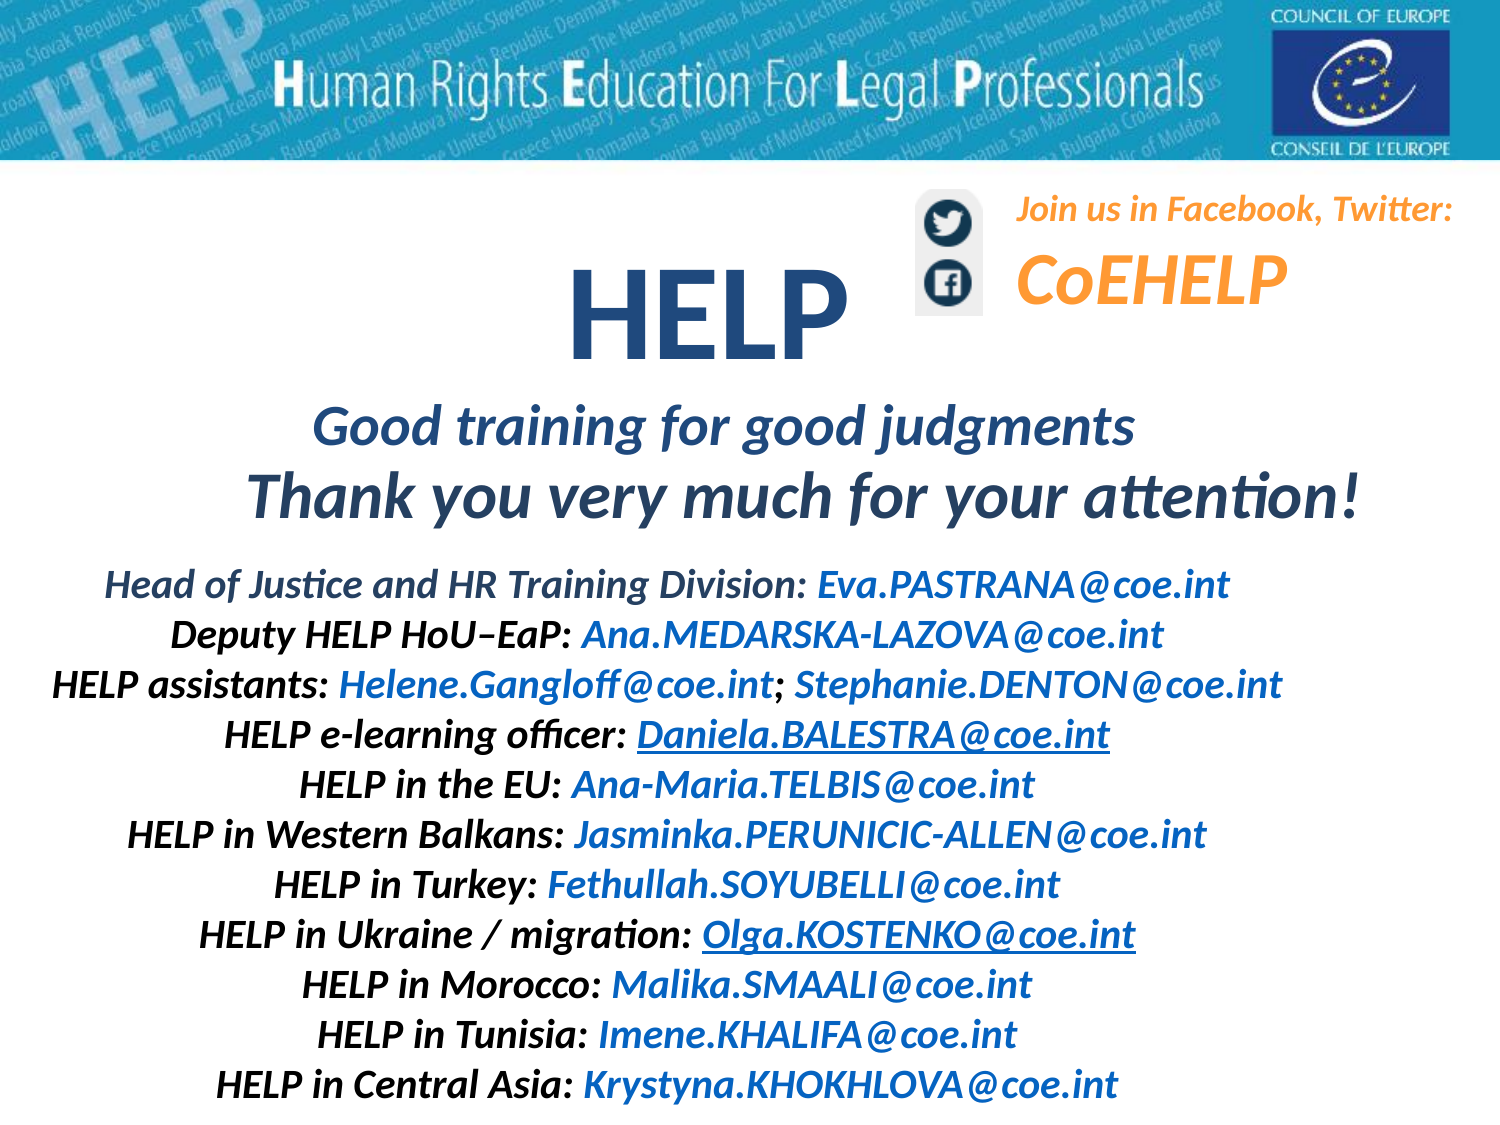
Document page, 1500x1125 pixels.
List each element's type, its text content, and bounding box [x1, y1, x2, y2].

text_box Join us in Facebook, Twitter: CoEHELP [1002, 177, 1495, 327]
text_box Thank you very much for your attention! Head of Justice and HR Training Division: Eva.PASTRANA@coe.int Deputy HELP HoU–EaP: Ana.MEDARSKA-LAZOVA@coe.int HELP assistants: Helene.Gangloff@coe.int; Stephanie.DENTON@coe.int HELP e-learning officer: Daniela.BALESTRA@coe.int HELP in the EU: Ana-Maria.TELBIS@coe.int HELP in Western Balkans: Jasminka.PERUNICIC-ALLEN@coe.int HELP in Turkey: Fethullah.SOYUBELLI@coe.int HELP in Ukraine / migration: Olga.KOSTENKO@coe.int HELP in Morocco: Malika.SMAALI@coe.int HELP in Tunisia: Imene.KHALIFA@coe.int HELP in Central Asia: Krystyna.KHOKHLOVA@coe.int [0, 444, 1376, 1125]
picture [0, 0, 1500, 1125]
text_box HELP Good training for good judgments [277, 214, 1172, 465]
